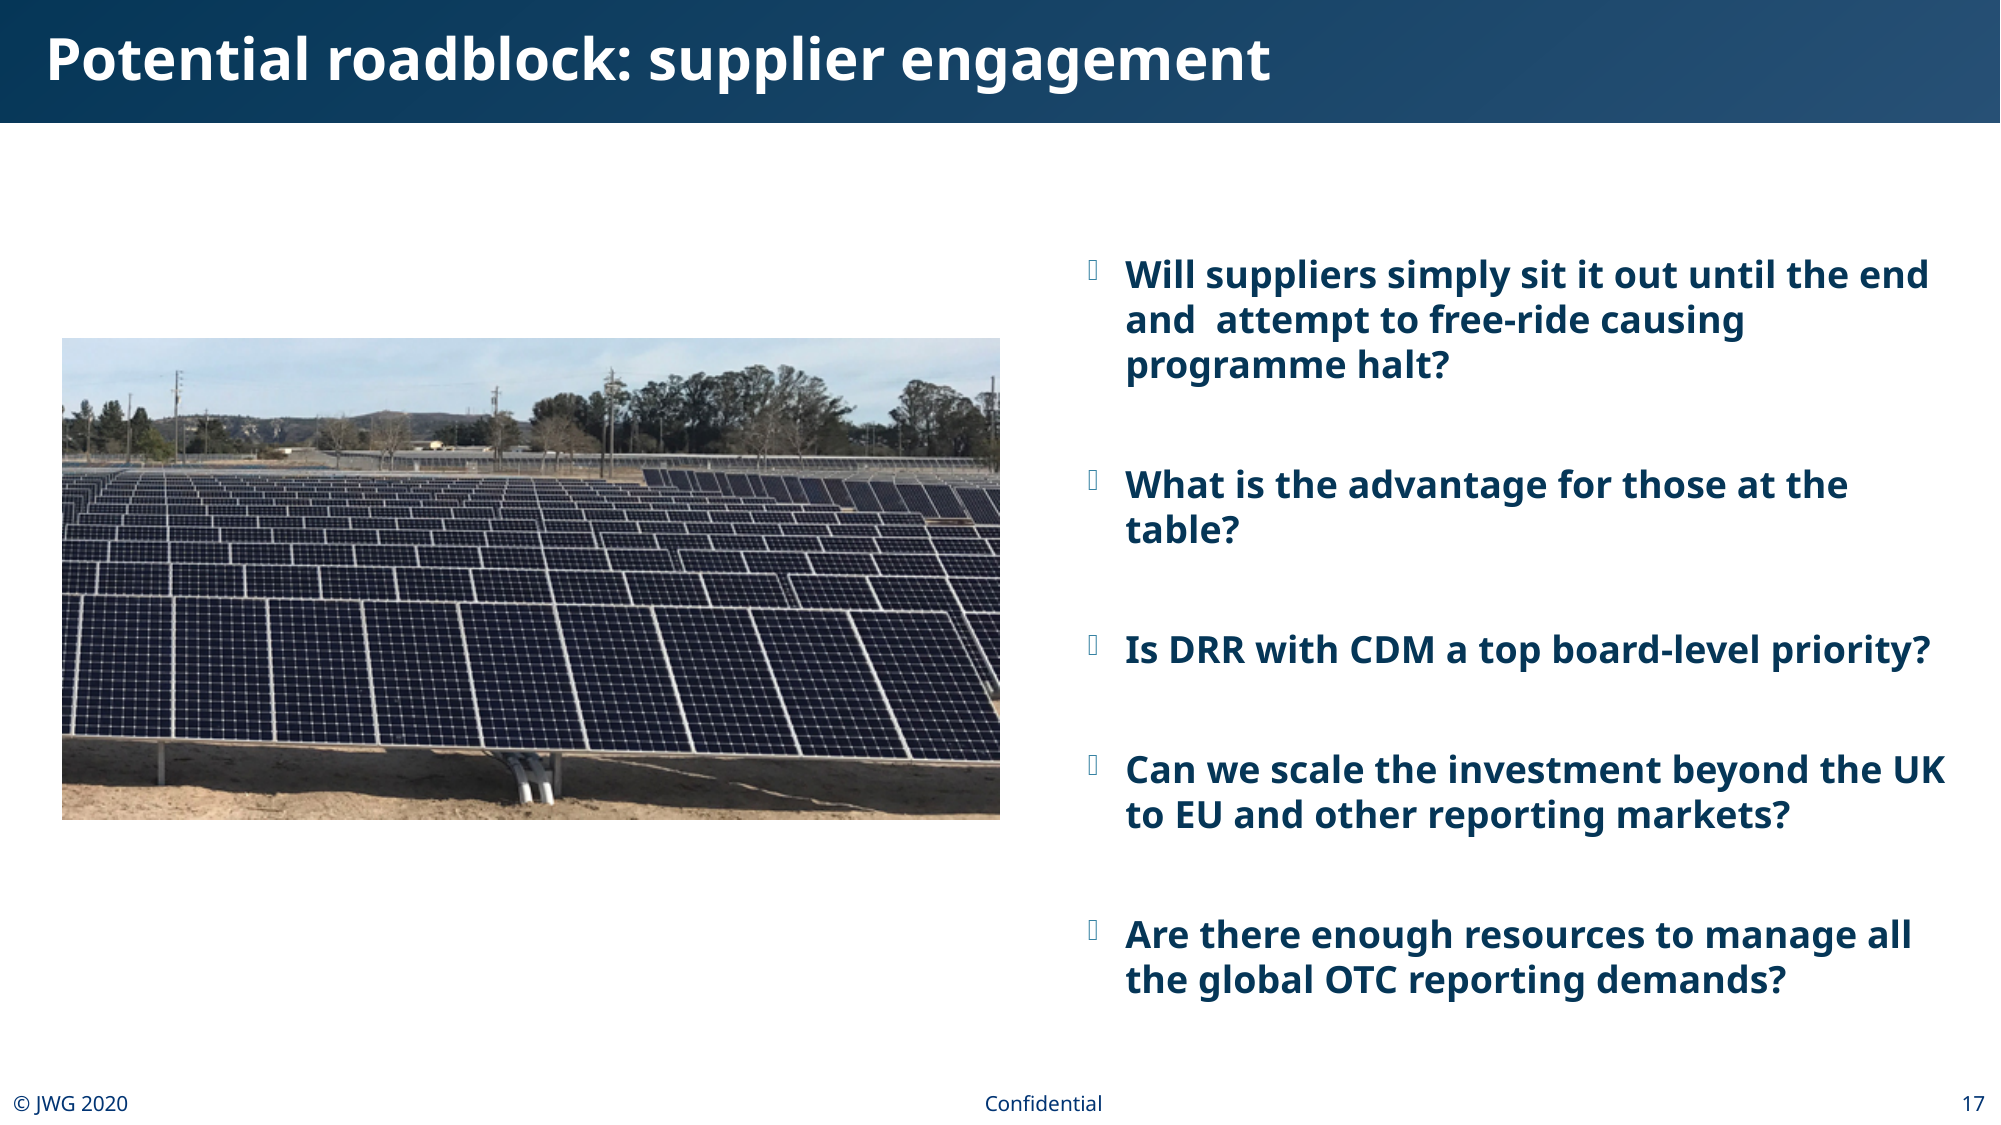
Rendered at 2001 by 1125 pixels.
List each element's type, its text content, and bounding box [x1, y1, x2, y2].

title Potential roadblock: supplier engagement [30, 10, 1615, 113]
picture [62, 338, 1000, 820]
list Will suppliers simply sit it out until the end and attempt to free-ride causing programme halt? What is the advantage for those at the table? Is DRR with CDM a top board-level priority? Can we scale the investment beyond the UK to EU and other reporting markets? Are there enough resources to manage all the global OTC reporting demands? [1072, 243, 1972, 1074]
